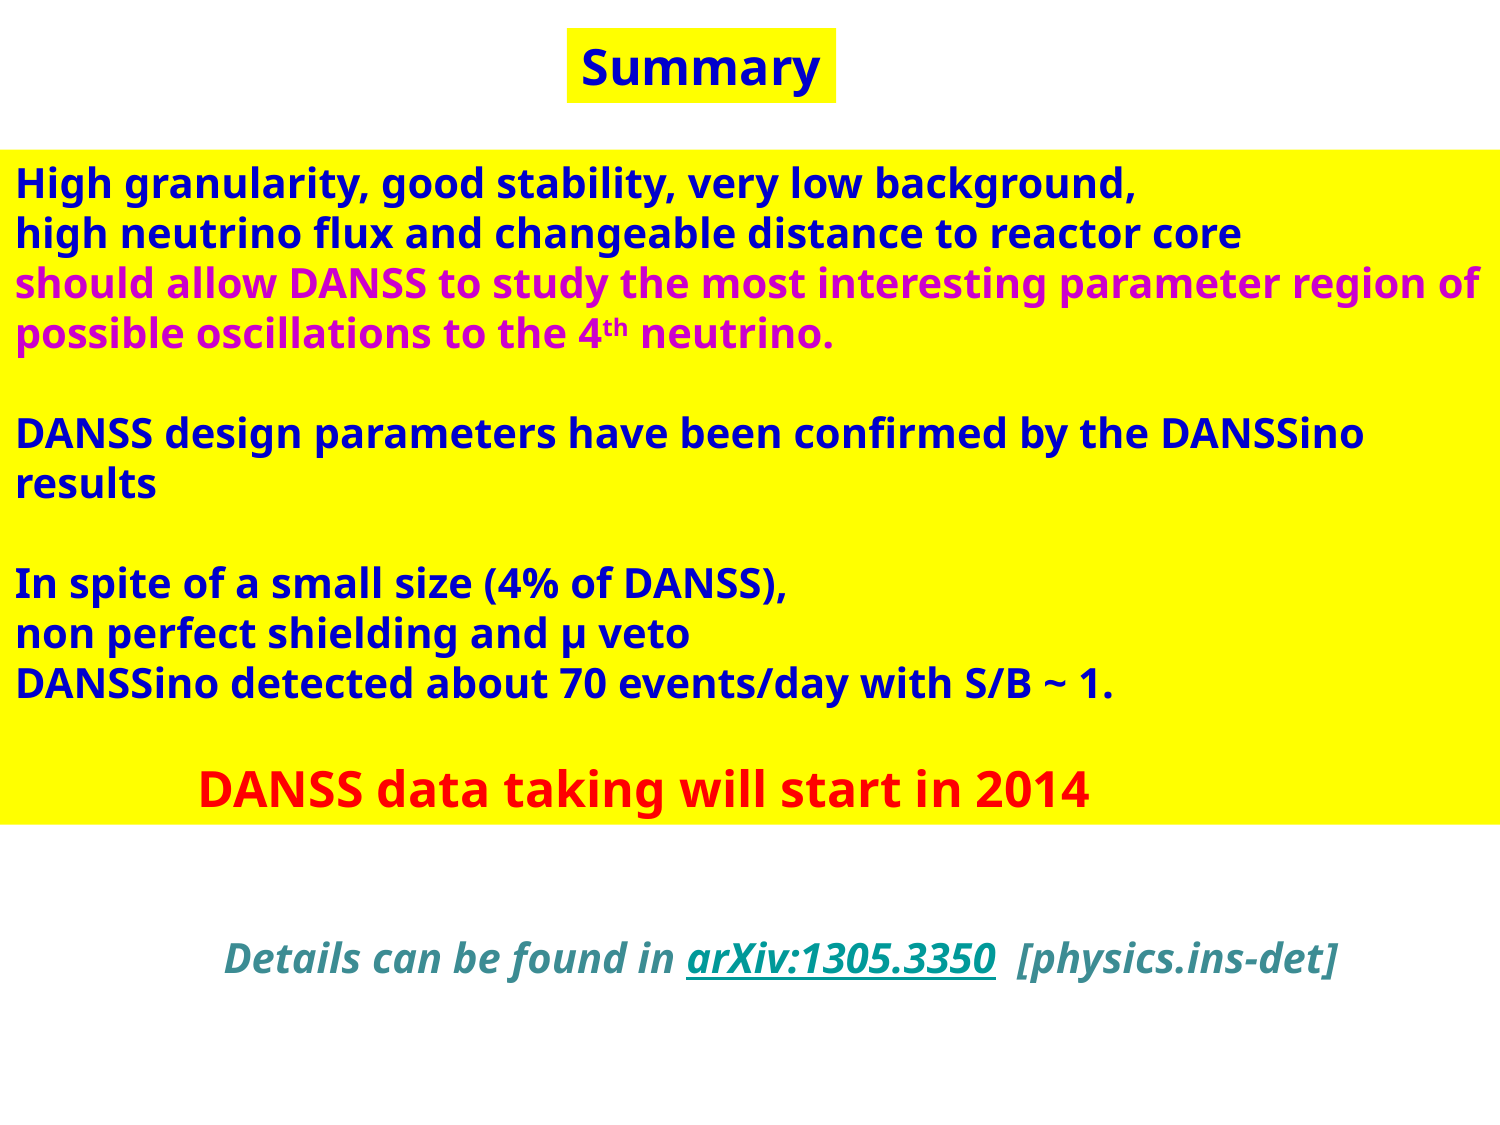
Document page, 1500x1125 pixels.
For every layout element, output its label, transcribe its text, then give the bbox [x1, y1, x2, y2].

text_box Summary [566, 28, 837, 103]
text_box High granularity, good stability, very low background, high neutrino flux and changeable distance to reactor core should allow DANSS to study the most interesting parameter region of possible oscillations to the 4th neutrino. DANSS design parameters have been confirmed by the DANSSino results In spite of a small size (4% of DANSS), non perfect shielding and μ veto DANSSino detected about 70 events/day with S/B ~ 1. DANSS data taking will start in 2014 [0, 149, 1500, 825]
text_box Details can be found in arXiv:1305.3350 [physics.ins-det] [208, 924, 1353, 997]
